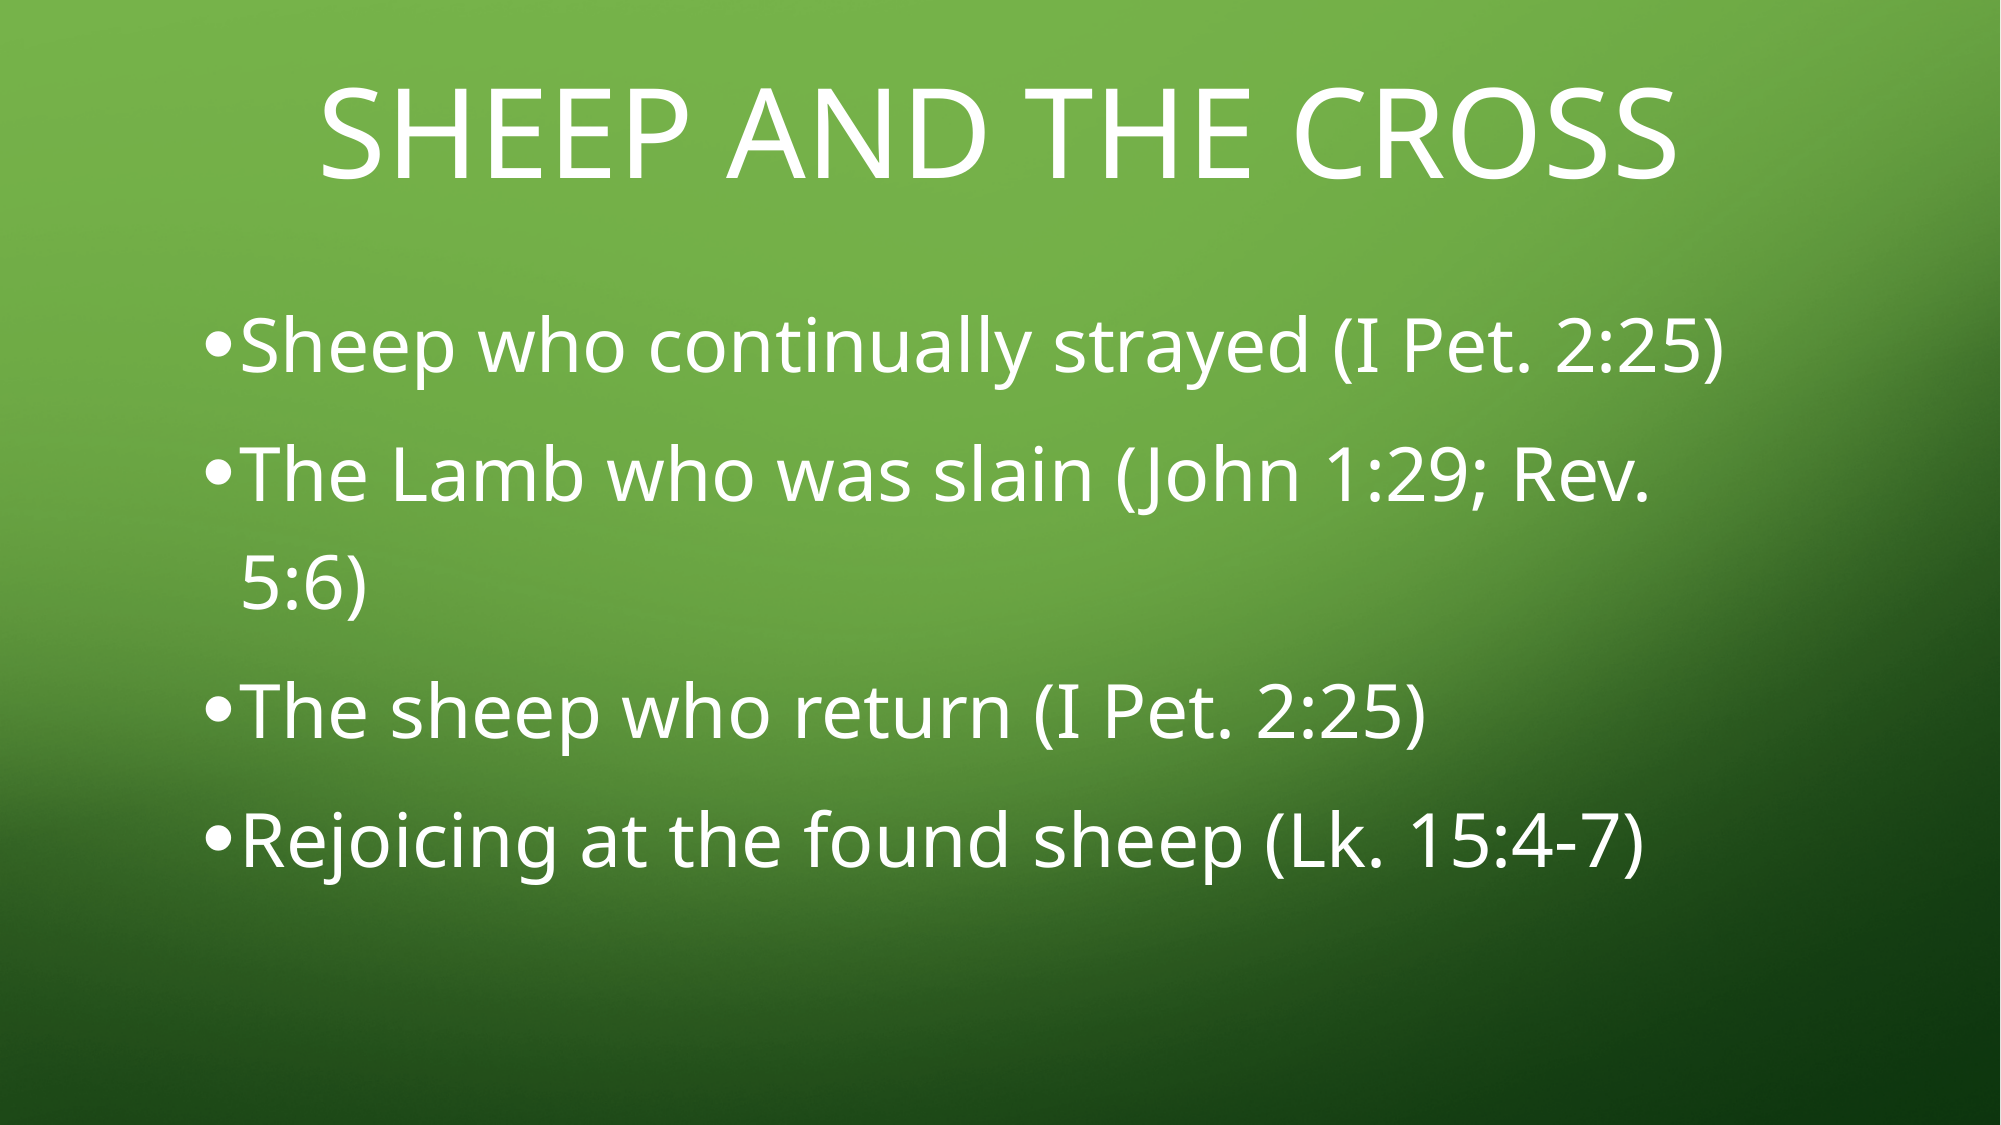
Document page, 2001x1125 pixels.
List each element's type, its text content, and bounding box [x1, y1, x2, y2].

title Sheep and the cross [187, 58, 1813, 218]
list Sheep who continually strayed (I Pet. 2:25) The Lamb who was slain (John 1:29; Rev. 5:6) The sheep who return (I Pet. 2:25) Rejoicing at the found sheep (Lk. 15:4-7) [187, 272, 1813, 1024]
